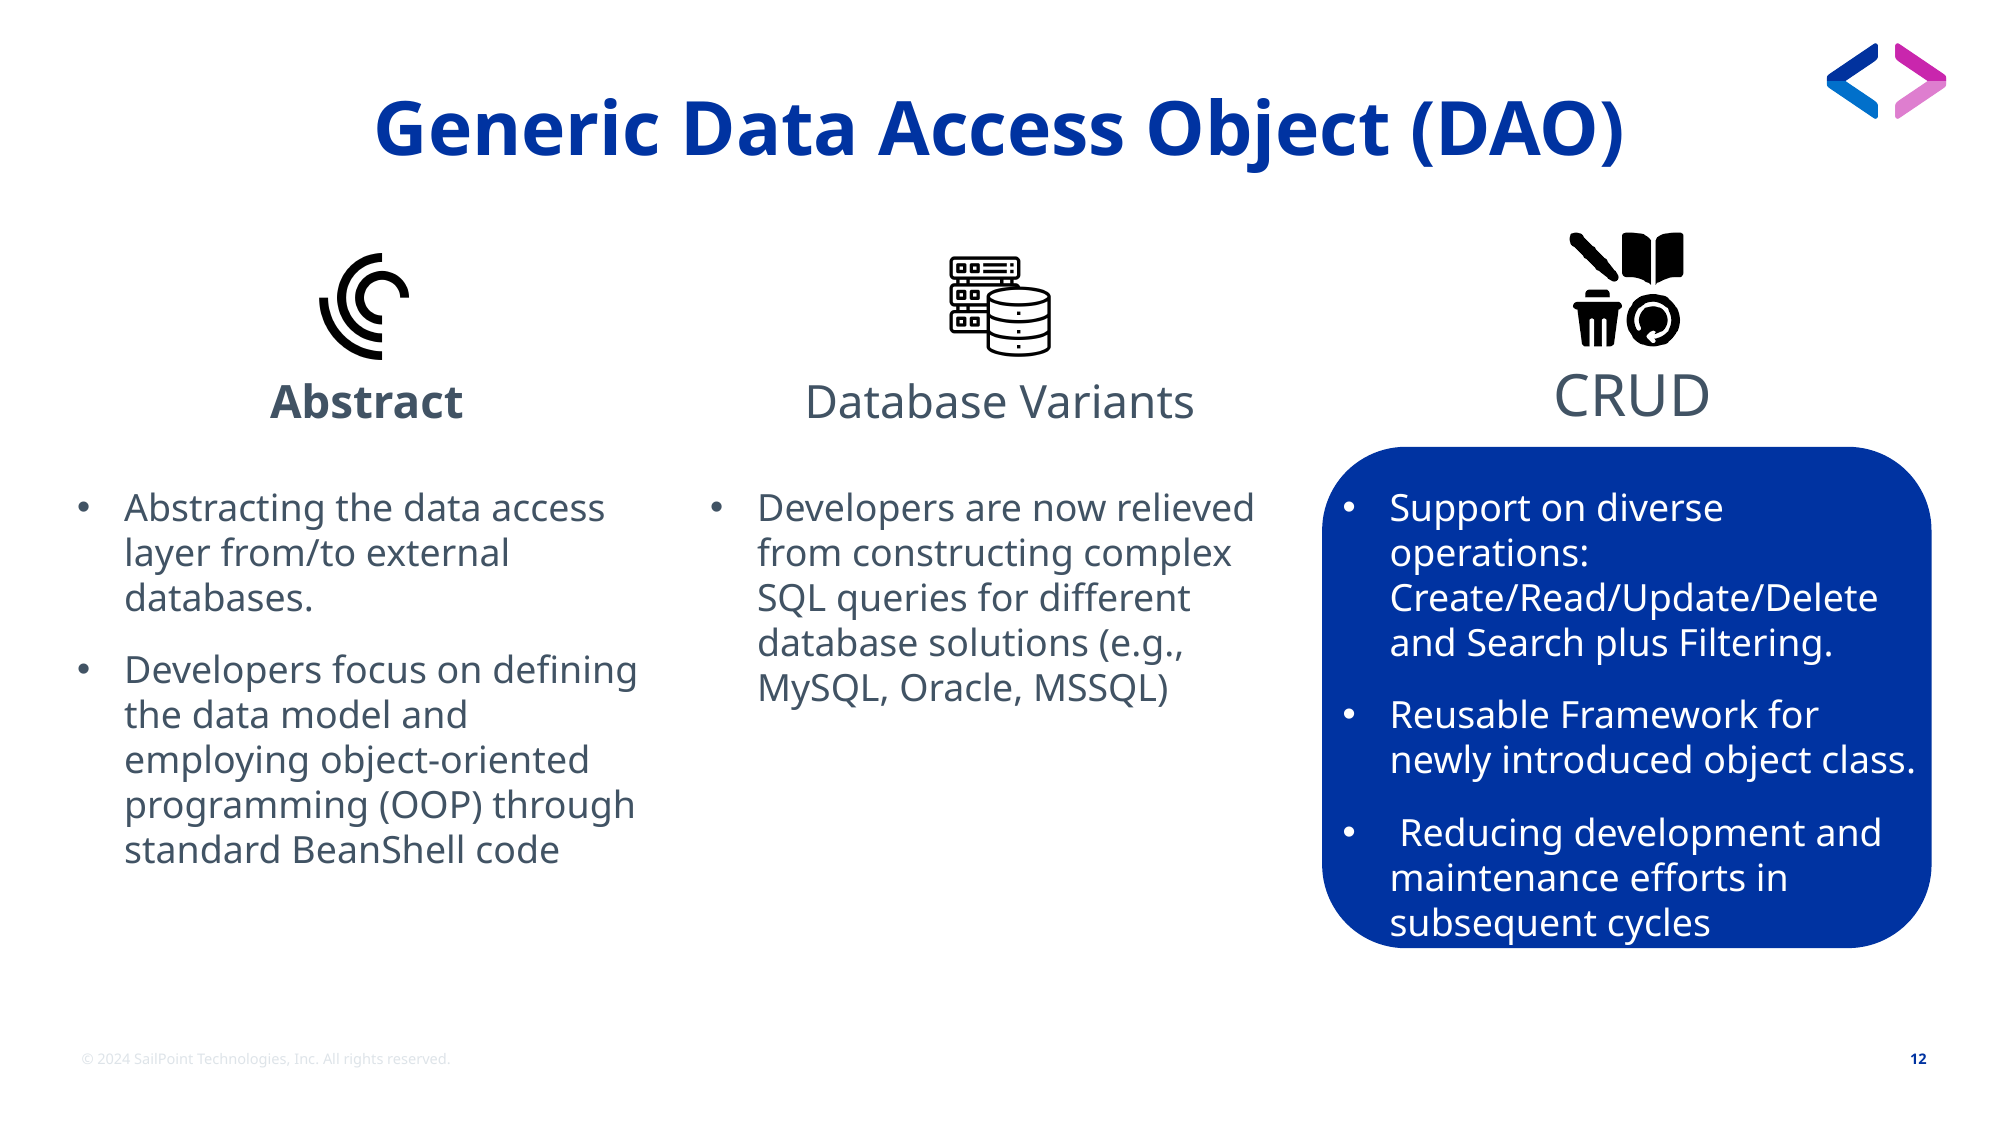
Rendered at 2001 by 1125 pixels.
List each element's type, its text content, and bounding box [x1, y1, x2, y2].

list Developers are now relieved from constructing complex SQL queries for different database solutions (e.g., MySQL, Oracle, MSSQL) [695, 476, 1305, 963]
slide_number 12 [1811, 1040, 1942, 1079]
title Generic Data Access Object (DAO) [198, 59, 1802, 191]
picture [310, 253, 418, 360]
picture [1562, 220, 1692, 369]
text_box [1321, 499, 1327, 896]
text_box [1340, 445, 1913, 476]
picture [1811, 18, 1962, 144]
list Abstracting the data access layer from/to external databases. Developers focus on defining the data model and employing object-oriented programming (OOP) through standard BeanShell code [62, 476, 672, 963]
list Abstract [62, 300, 672, 436]
footer © 2024 SailPoint Technologies, Inc. All rights reserved. [66, 1040, 703, 1079]
list Database Variants [695, 300, 1305, 436]
list Support on diverse operations: Create/Read/Update/Delete and Search plus Filtering. Reusable Framework for newly introduced object class. Reducing development and maintenance efforts in subsequent cycles [1327, 476, 1938, 963]
list CRUD [1327, 300, 1938, 436]
picture [946, 253, 1054, 360]
